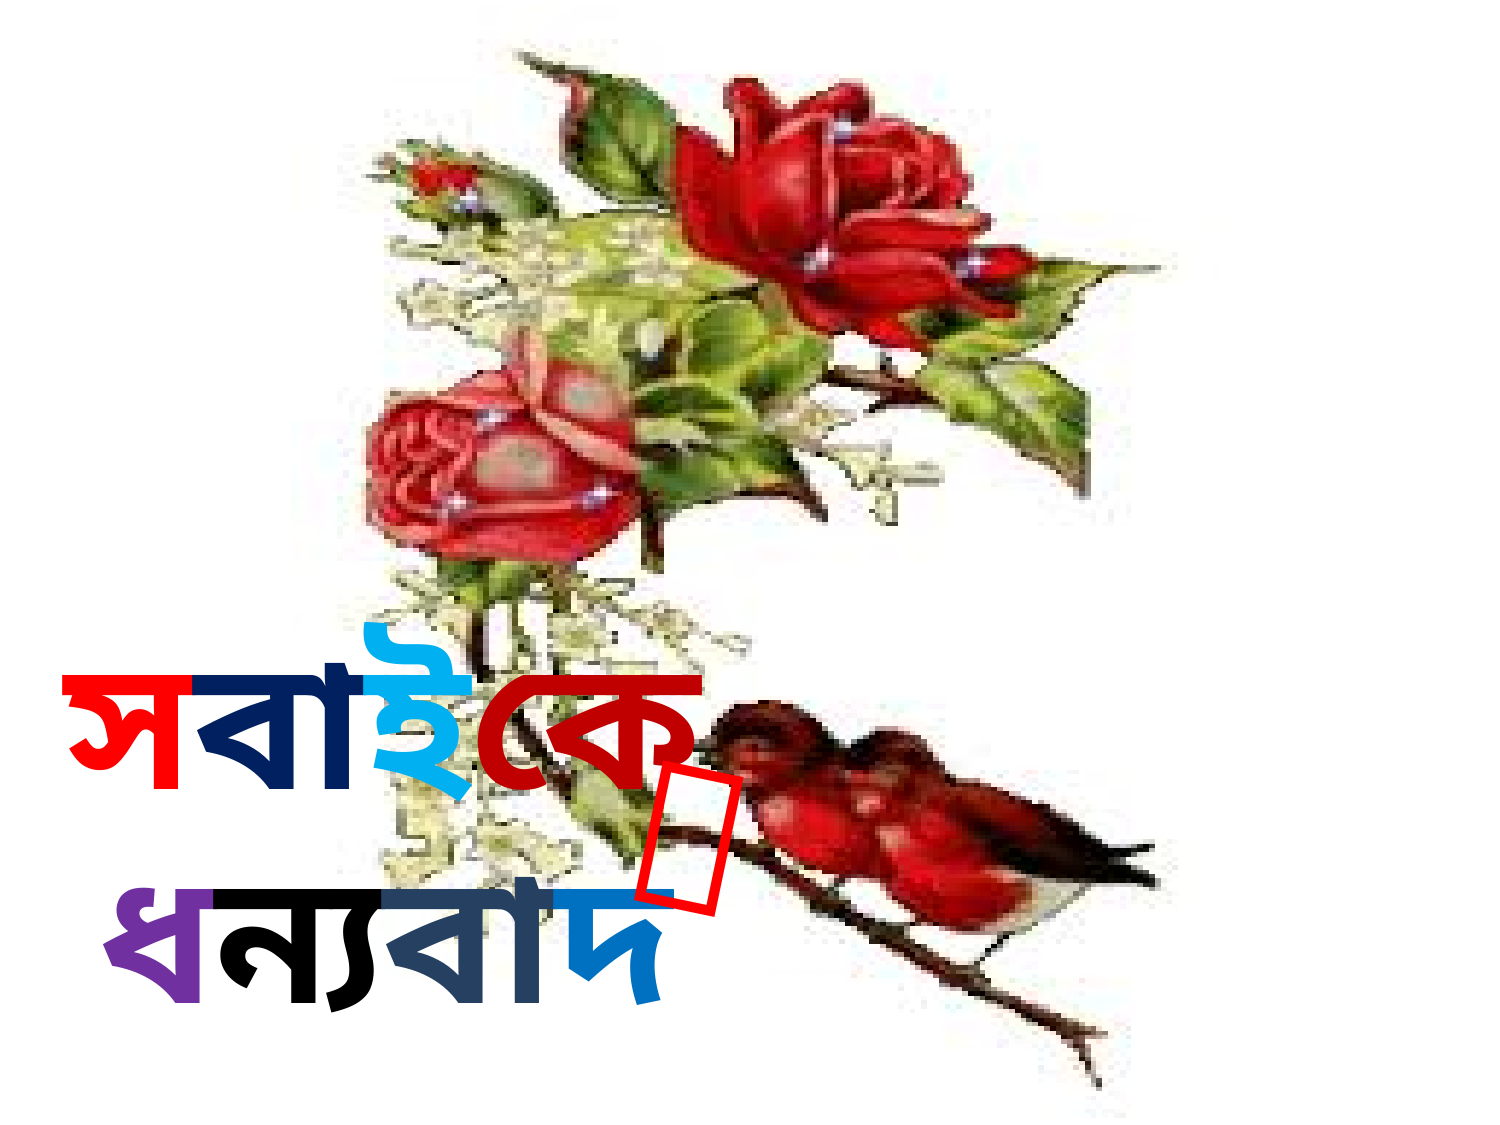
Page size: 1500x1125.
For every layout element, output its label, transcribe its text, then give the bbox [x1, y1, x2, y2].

text_box সবাইকে [50, 598, 285, 834]
text_box ধন্যবাদ [85, 834, 285, 1048]
picture [290, 4, 1313, 1118]
